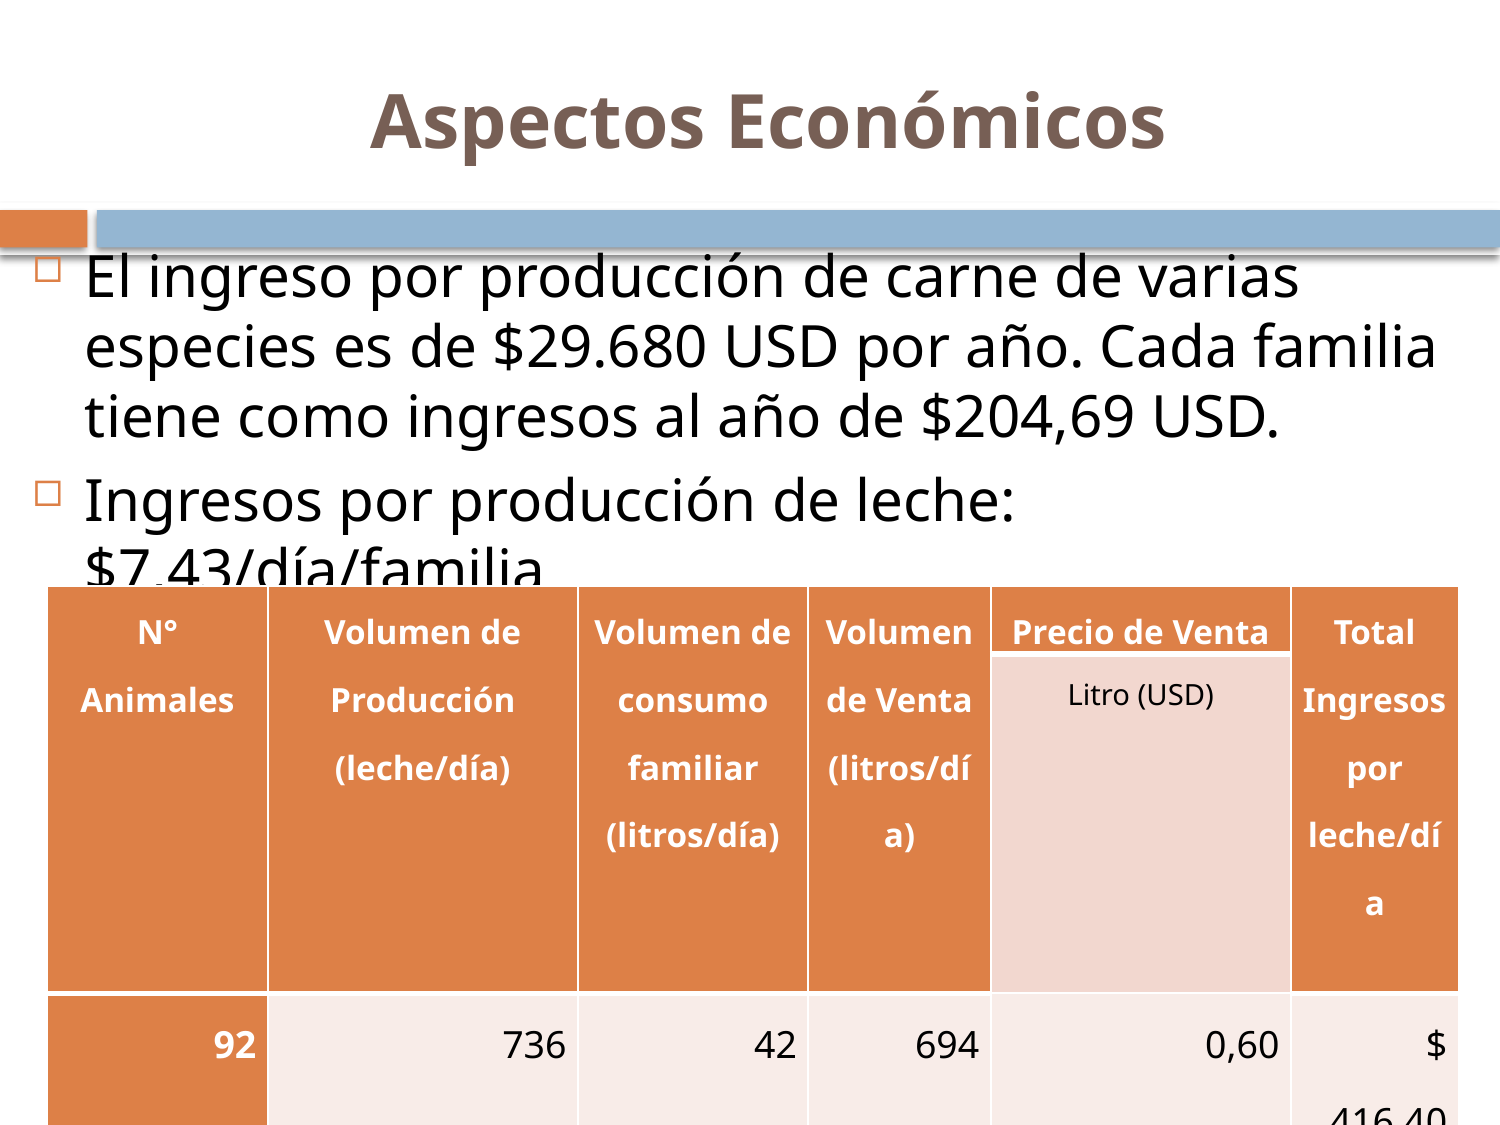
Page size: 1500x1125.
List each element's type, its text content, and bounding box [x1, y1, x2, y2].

table_cell 0,60 [992, 994, 1290, 1125]
table_cell 736 [269, 996, 577, 1125]
table_header Precio de Venta [992, 587, 1290, 651]
table_header Volumen de Venta (litros/día) [809, 587, 990, 991]
table_cell Litro (USD) [992, 657, 1290, 992]
table_cell $ 416,40 [1292, 996, 1458, 1125]
title Aspectos Económicos [100, 37, 1438, 200]
table_cell 92 [48, 996, 267, 1125]
list El ingreso por producción de carne de varias especies es de $29.680 USD por año. Cada familia tiene como ingresos al año de $204,69 USD. Ingresos por producción de leche: $7,43/día/familia [17, 231, 1483, 1094]
table_cell 42 [579, 996, 807, 1125]
table_header Volumen de Producción (leche/día) [269, 587, 577, 991]
table_header Volumen de consumo familiar (litros/día) [579, 587, 807, 991]
table_cell 694 [809, 996, 990, 1125]
table_header N° Animales [48, 587, 267, 991]
table_header Total Ingresos por leche/día [1292, 587, 1458, 991]
